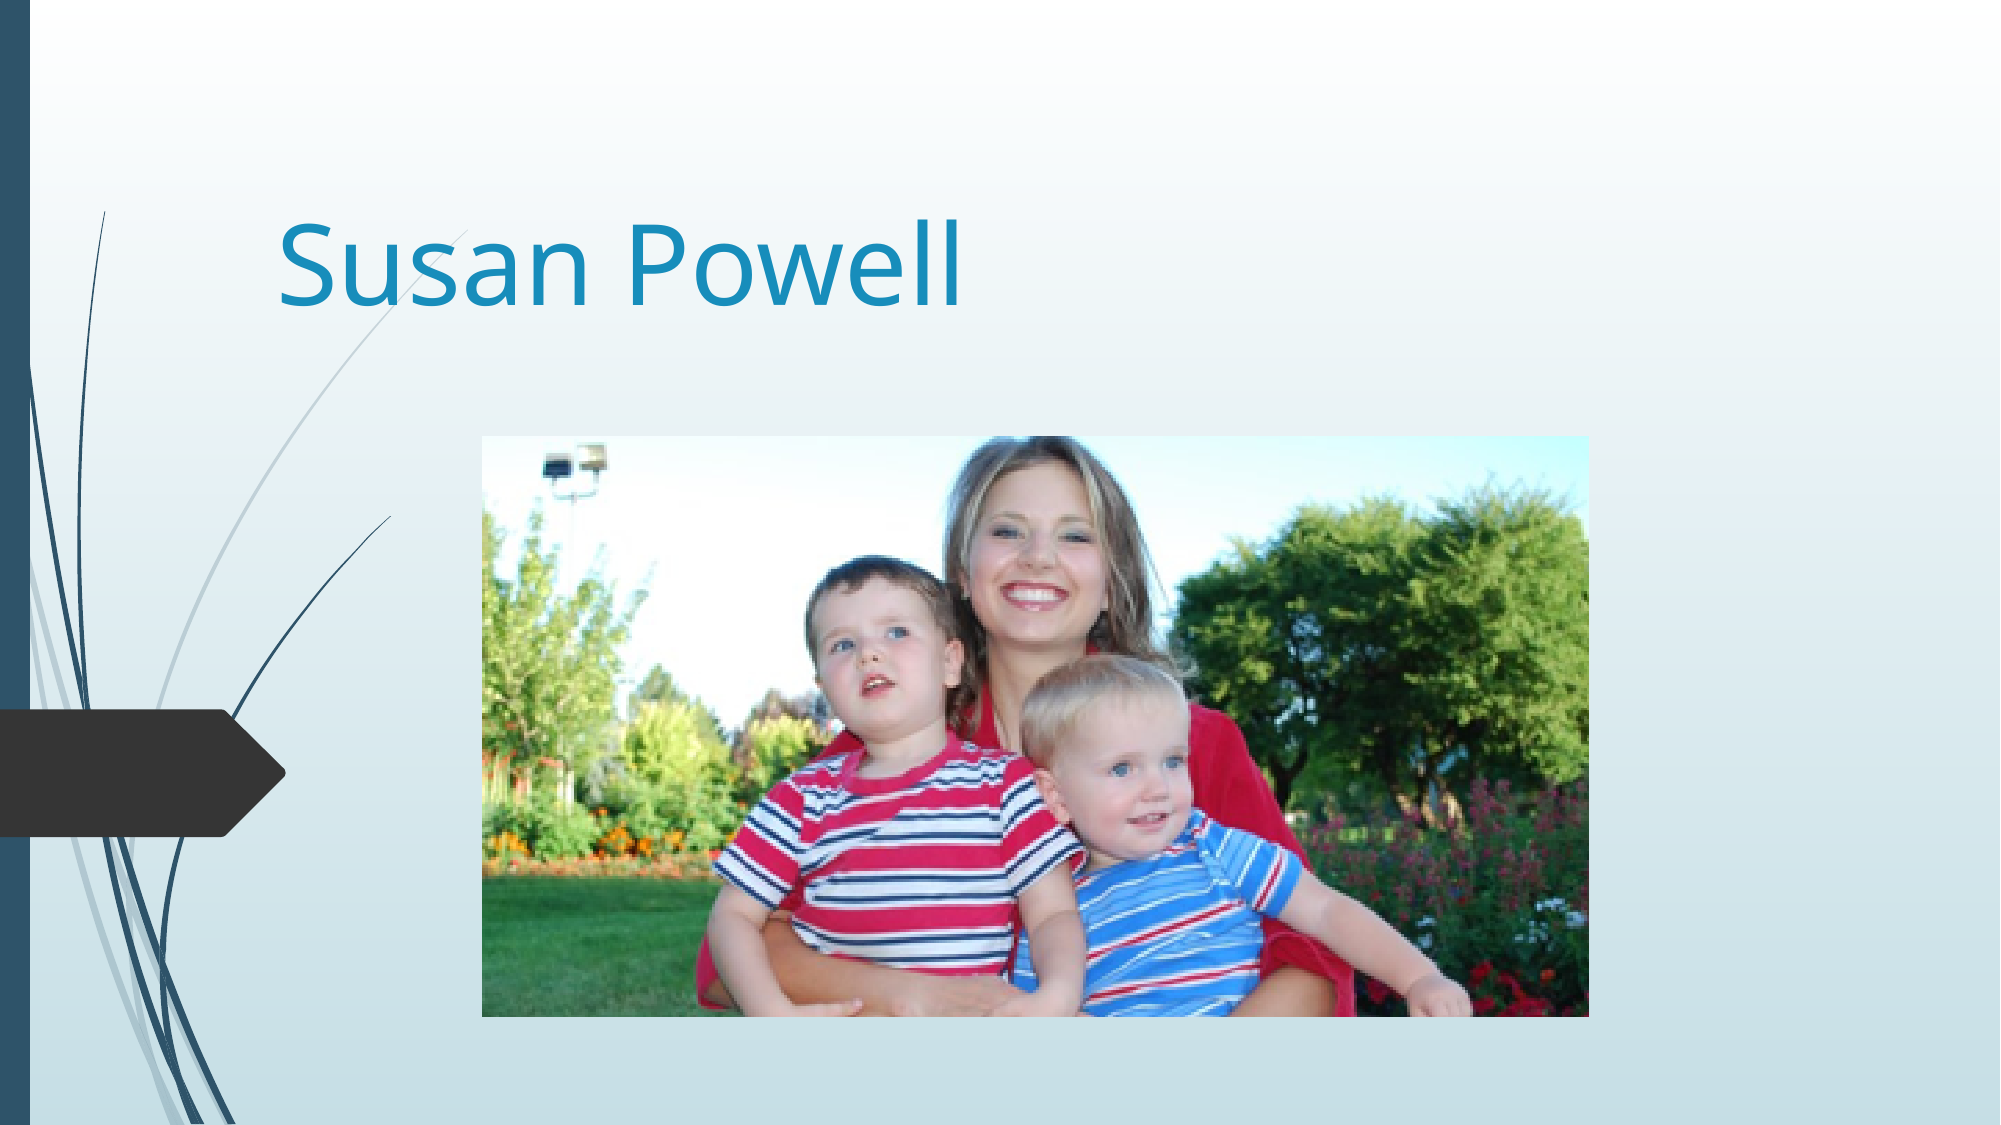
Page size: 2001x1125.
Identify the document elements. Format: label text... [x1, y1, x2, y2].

picture [482, 435, 1589, 1017]
title Susan Powell [268, 0, 1732, 336]
